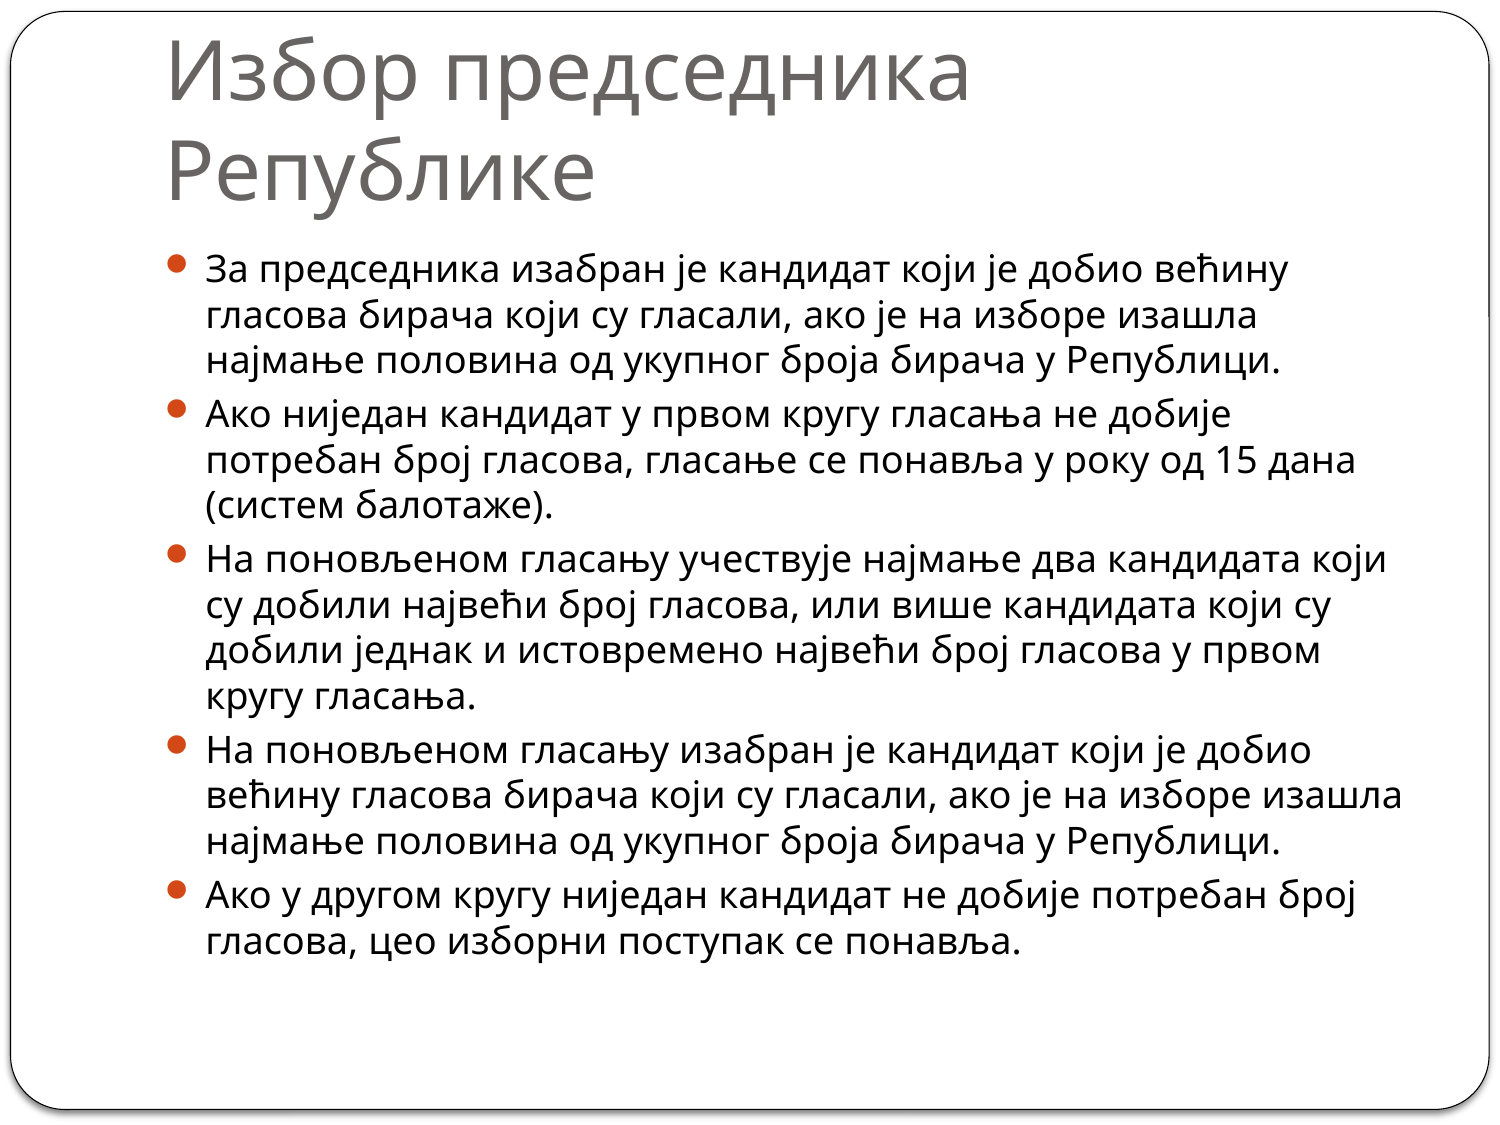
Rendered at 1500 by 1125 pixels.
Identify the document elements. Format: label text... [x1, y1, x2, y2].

list За председника изабран је кандидат који је добио већину гласова бирача који су гласали, ако је на изборе изашла најмање половина од укупног броја бирача у Републици. Ако ниједан кандидат у првом кругу гласања не добије потребан број гласова, гласање се понавља у року од 15 дана (систем балотаже). На поновљеном гласању учествује најмање два кандидата који су добили највећи број гласова, или више кандидата који су добили једнак и истовремено највећи број гласова у првом кругу гласања. На поновљеном гласању изабран је кандидат који је добио већину гласова бирача који су гласали, ако је на изборе изашла најмање половина од укупног броја бирача у Републици. Ако у другом кругу ниједан кандидат не добије потребан број гласова, цео изборни поступак се понавља. [150, 237, 1425, 988]
title Избор председника Републике [150, 45, 1425, 233]
